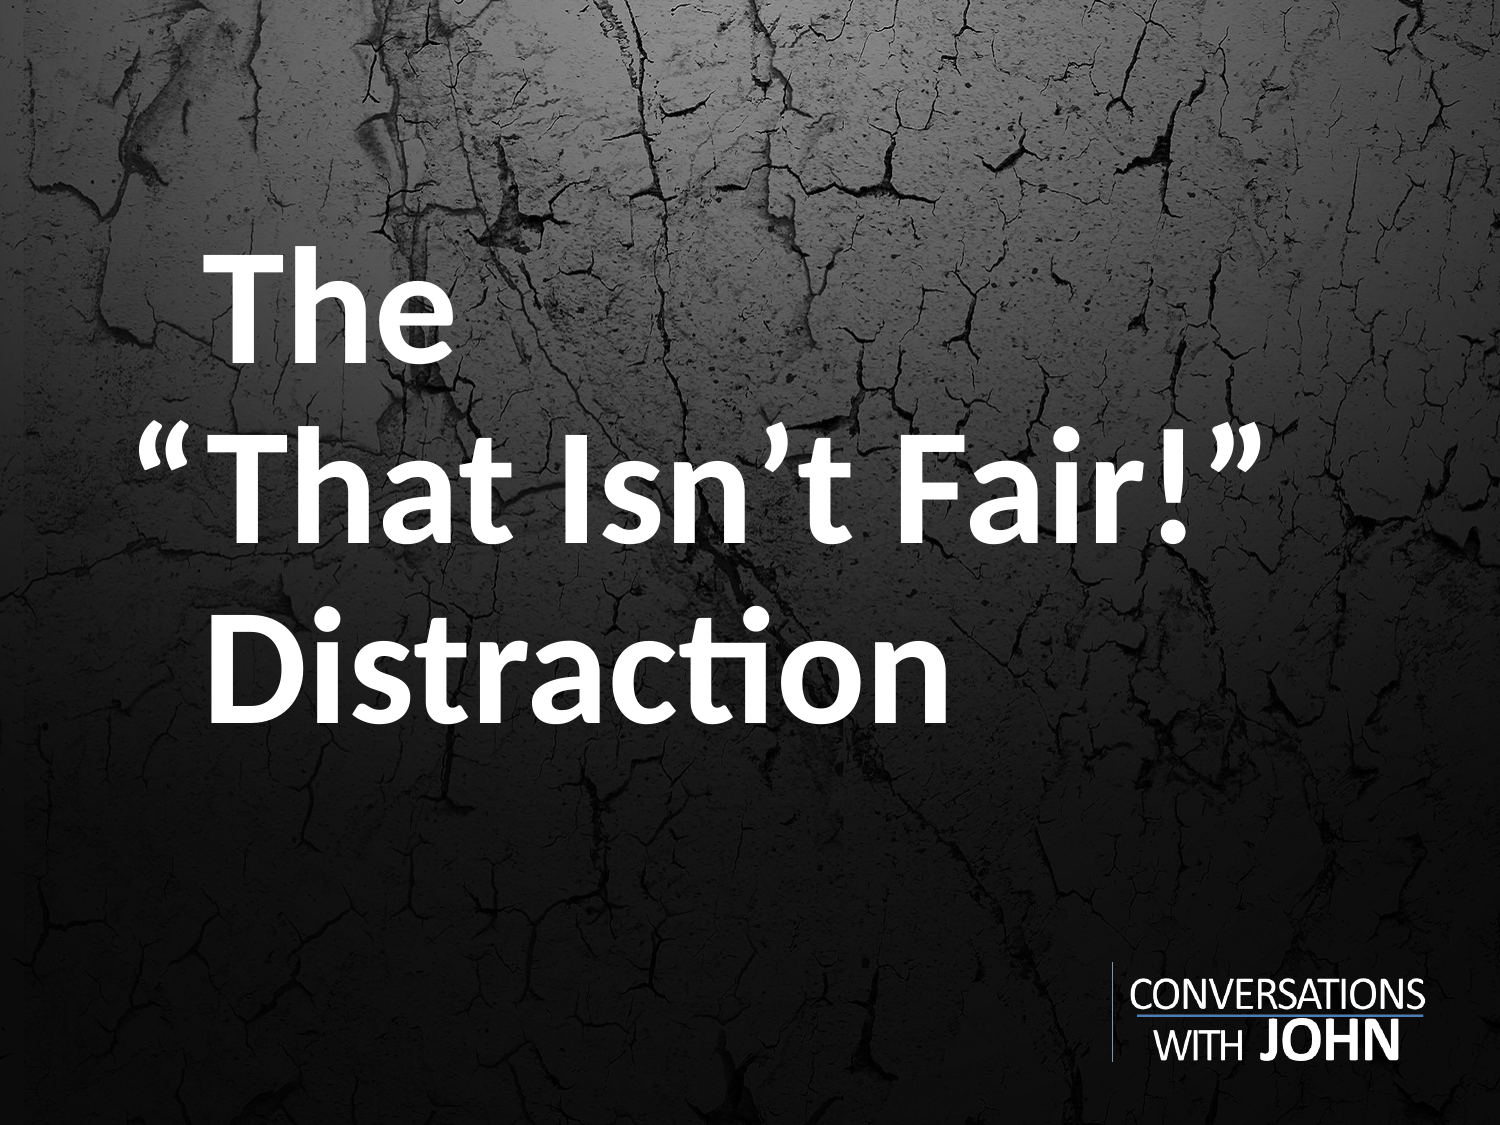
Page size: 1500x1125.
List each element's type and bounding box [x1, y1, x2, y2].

text_box [1099, 949, 1463, 1119]
picture [0, 0, 1500, 1125]
